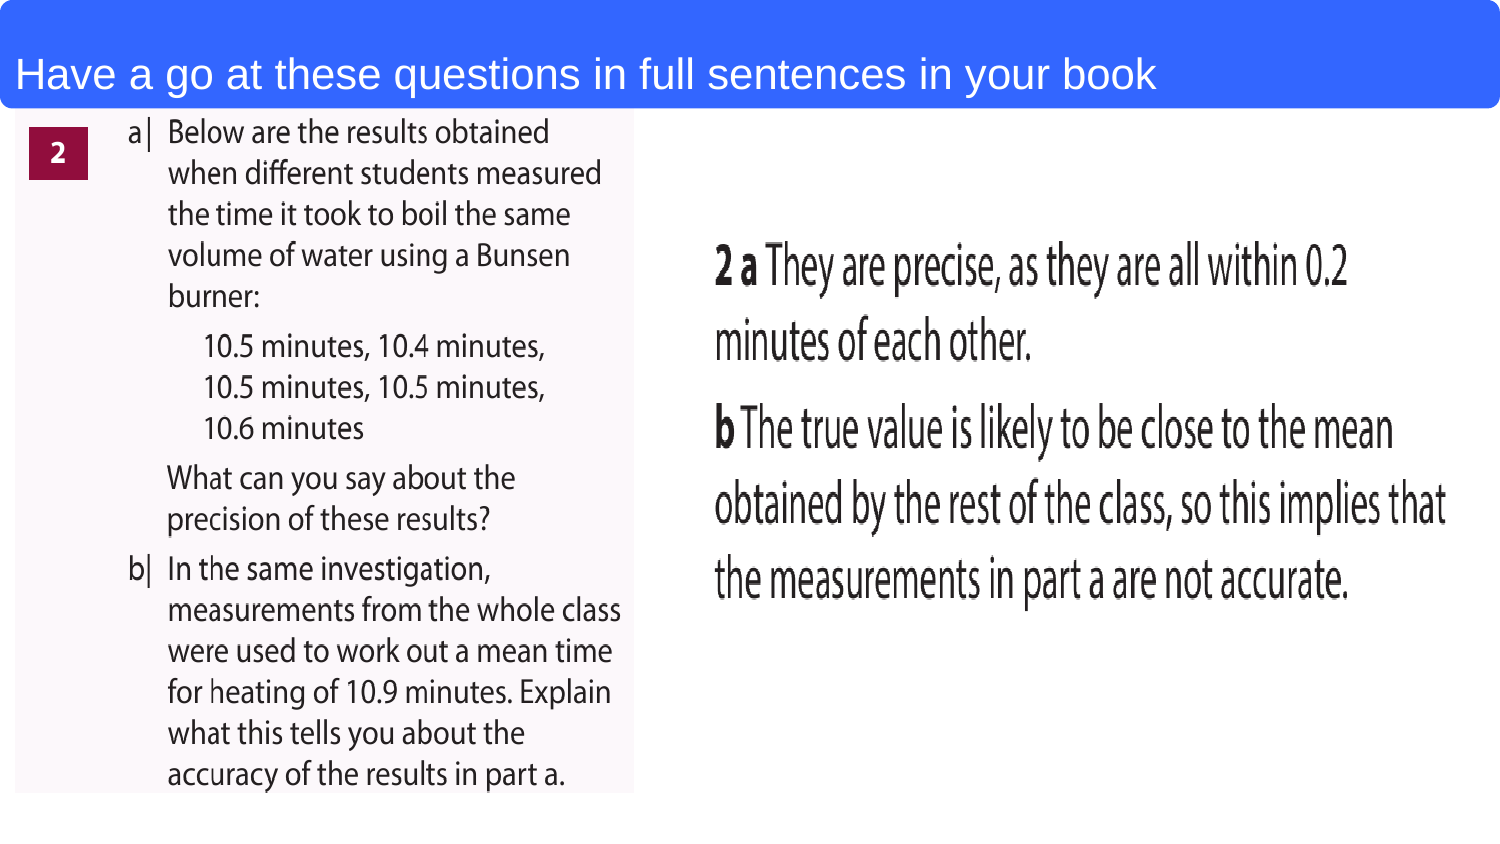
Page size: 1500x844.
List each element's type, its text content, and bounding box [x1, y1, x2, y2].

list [0, 108, 637, 793]
text_box Have a go at these questions in full sentences in your book [0, 0, 1500, 109]
picture [694, 218, 1475, 625]
